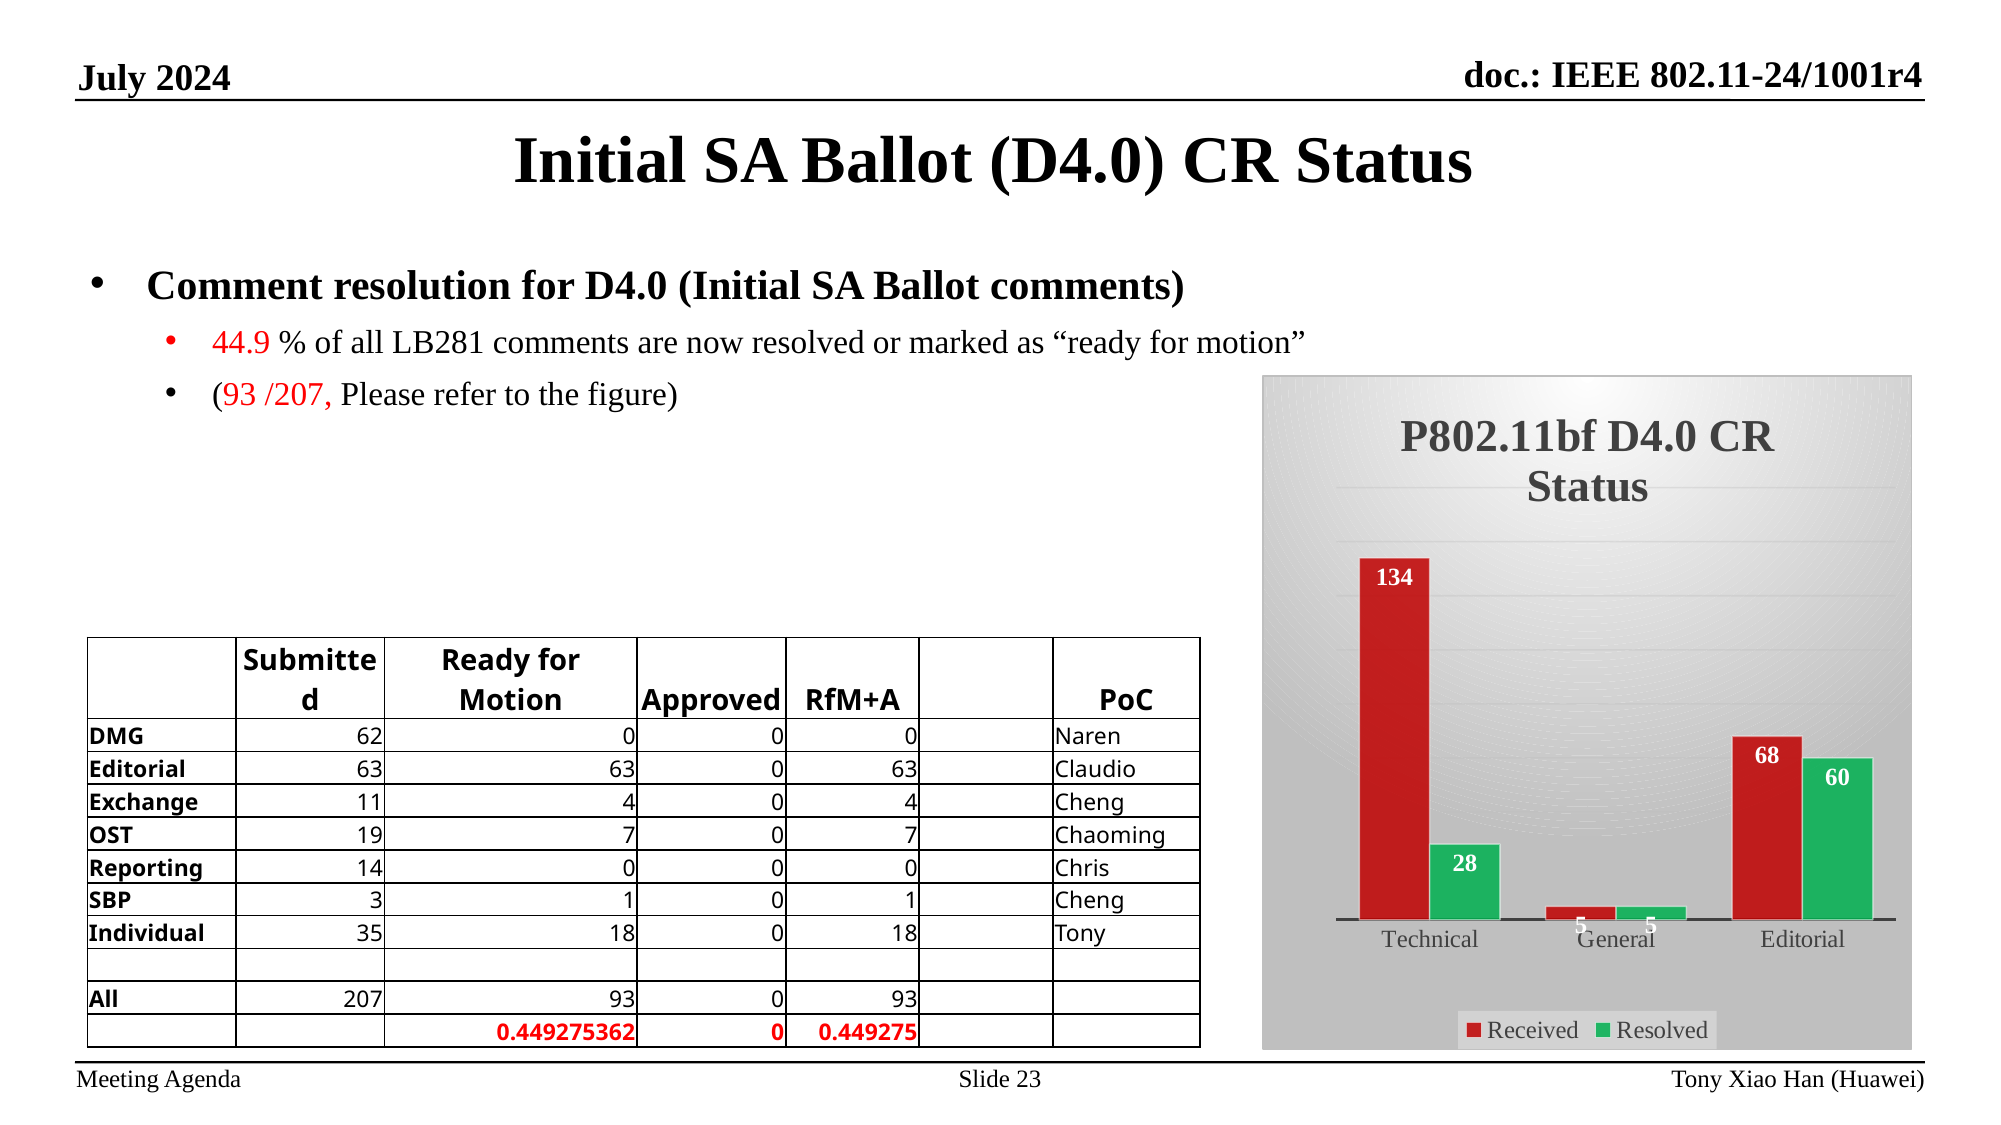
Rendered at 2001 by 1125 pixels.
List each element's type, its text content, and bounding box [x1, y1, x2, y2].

table_cell 0 [638, 1015, 785, 1046]
table_cell 11 [237, 785, 384, 816]
table_cell 1 [787, 884, 918, 915]
table_cell 35 [237, 916, 384, 948]
table_cell Naren [1054, 719, 1199, 751]
table_header Approved [638, 638, 785, 718]
table_cell 0 [638, 851, 785, 882]
table_cell [920, 949, 1052, 980]
table_cell SBP [88, 884, 235, 915]
table_cell [1054, 982, 1199, 1013]
table_cell Editorial [88, 752, 235, 783]
table_cell 4 [385, 785, 636, 816]
table_cell Chaoming [1054, 818, 1199, 849]
table_cell 93 [787, 982, 918, 1013]
table_cell [385, 949, 636, 980]
table_cell [638, 949, 785, 980]
table_cell [920, 884, 1052, 915]
table_cell Reporting [88, 851, 235, 882]
table_cell 19 [237, 818, 384, 849]
table_cell Individual [88, 916, 235, 948]
table_cell [920, 916, 1052, 948]
table_cell 0 [787, 719, 918, 751]
table_cell 0 [638, 752, 785, 783]
table_cell [237, 949, 384, 980]
table_cell 207 [237, 982, 384, 1013]
table_header Submitted [237, 638, 384, 718]
table_cell [237, 1015, 384, 1046]
table_cell 18 [385, 916, 636, 948]
table_cell [920, 1015, 1052, 1046]
table_cell 14 [237, 851, 384, 882]
table_cell 0 [787, 851, 918, 882]
table_cell [787, 949, 918, 980]
table_cell Chris [1054, 851, 1199, 882]
table_cell [920, 851, 1052, 882]
table_cell [88, 949, 235, 980]
table_cell 0.449275362 [385, 1015, 636, 1046]
table_cell 0.449275 [787, 1015, 918, 1046]
list Comment resolution for D4.0 (Initial SA Ballot comments) 44.9 % of all LB281 comments are now resolved or marked as “ready for motion” (93 /207, Please refer to the figure) [75, 249, 1425, 563]
table_cell Cheng [1054, 884, 1199, 915]
table_cell [88, 1015, 235, 1046]
table_header Ready for Motion [385, 638, 636, 718]
table_cell [920, 719, 1052, 751]
table_cell [1054, 949, 1199, 980]
table_cell 0 [385, 719, 636, 751]
table_cell 0 [638, 818, 785, 849]
table_cell Cheng [1054, 785, 1199, 816]
table_header PoC [1054, 638, 1199, 718]
table_header [88, 638, 235, 718]
table_header [920, 638, 1052, 718]
table_cell [920, 818, 1052, 849]
table_cell All [88, 982, 235, 1013]
table_cell 0 [385, 851, 636, 882]
table_cell 62 [237, 719, 384, 751]
table_header RfM+A [787, 638, 918, 718]
table_cell 1 [385, 884, 636, 915]
table_cell 18 [787, 916, 918, 948]
table_cell 0 [638, 884, 785, 915]
table_cell [920, 982, 1052, 1013]
table_cell 63 [787, 752, 918, 783]
table_cell 0 [638, 916, 785, 948]
table_cell Exchange [88, 785, 235, 816]
table_cell 7 [385, 818, 636, 849]
table_cell 63 [385, 752, 636, 783]
table_cell 93 [385, 982, 636, 1013]
table_cell 0 [638, 719, 785, 751]
table_cell Tony [1054, 916, 1199, 948]
table_cell DMG [88, 719, 235, 751]
table_cell 4 [787, 785, 918, 816]
table_cell 0 [638, 982, 785, 1013]
table_cell [920, 785, 1052, 816]
table_cell OST [88, 818, 235, 849]
table_cell 7 [787, 818, 918, 849]
table_cell Claudio [1054, 752, 1199, 783]
chart [1262, 374, 1913, 1051]
table_cell [920, 752, 1052, 783]
table_cell 3 [237, 884, 384, 915]
title Initial SA Ballot (D4.0) CR Status [75, 112, 1913, 200]
table_cell 0 [638, 785, 785, 816]
table_cell [1054, 1015, 1199, 1046]
table_cell 63 [237, 752, 384, 783]
